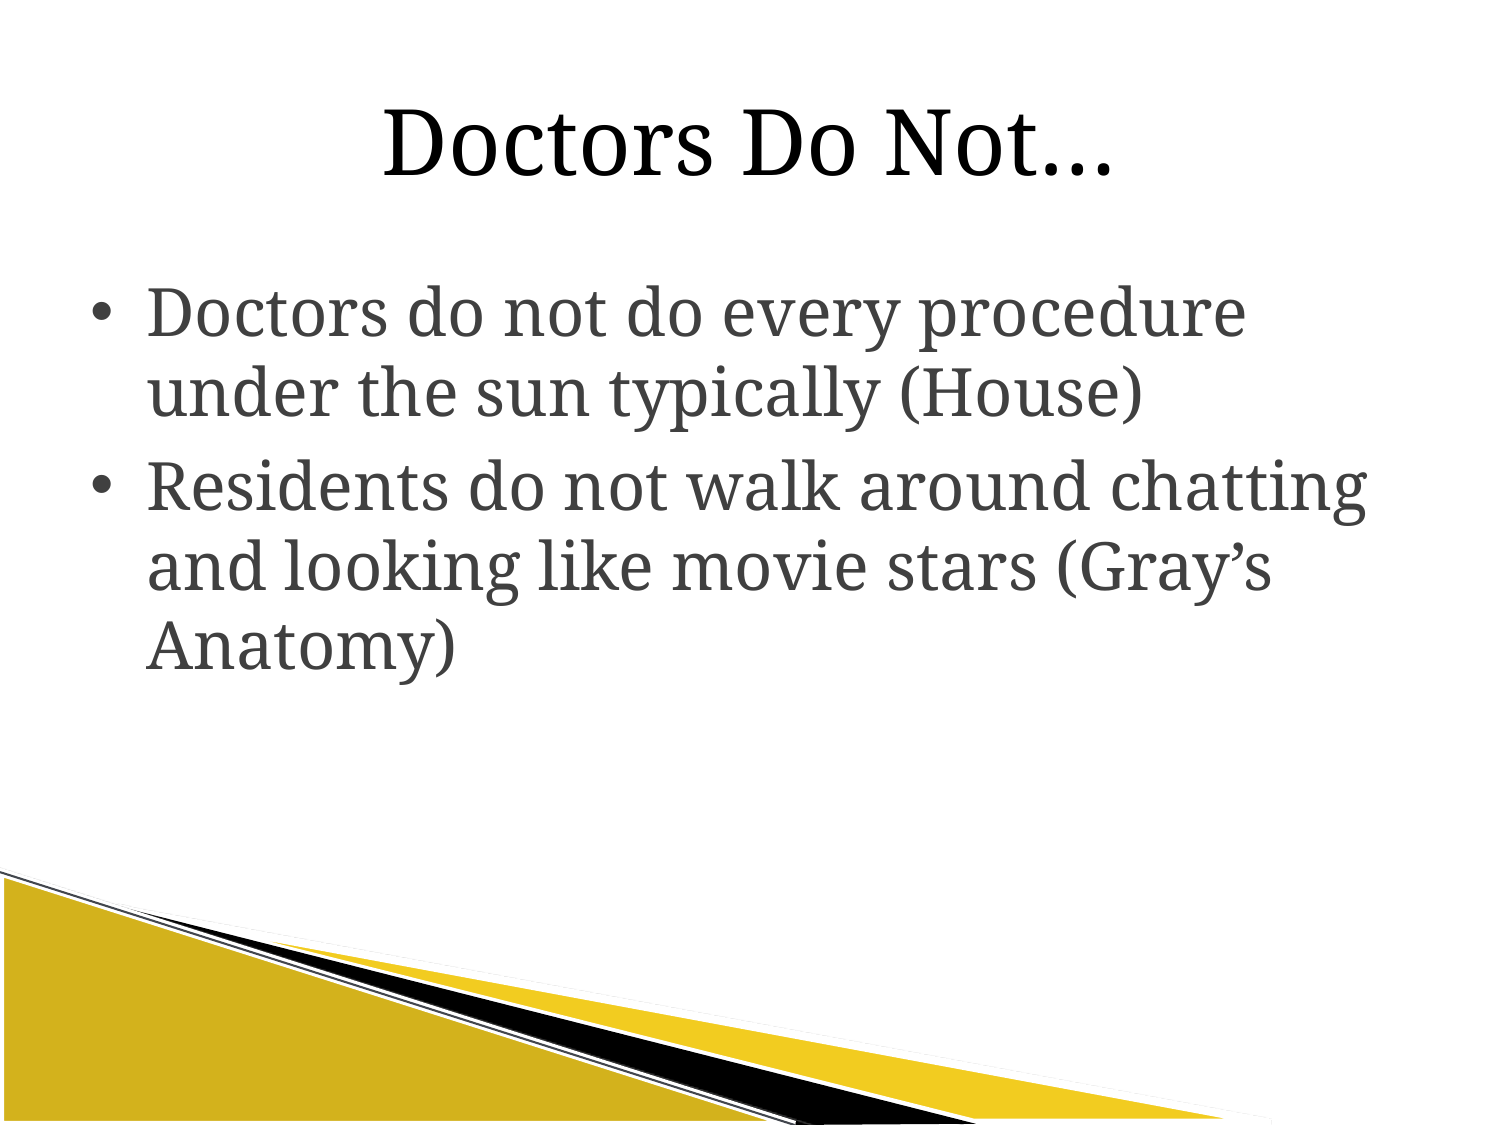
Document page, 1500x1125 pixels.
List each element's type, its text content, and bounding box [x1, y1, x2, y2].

list Doctors do not do every procedure under the sun typically (House) Residents do not walk around chatting and looking like movie stars (Gray’s Anatomy) [75, 262, 1425, 1005]
title Doctors Do Not… [75, 45, 1425, 233]
